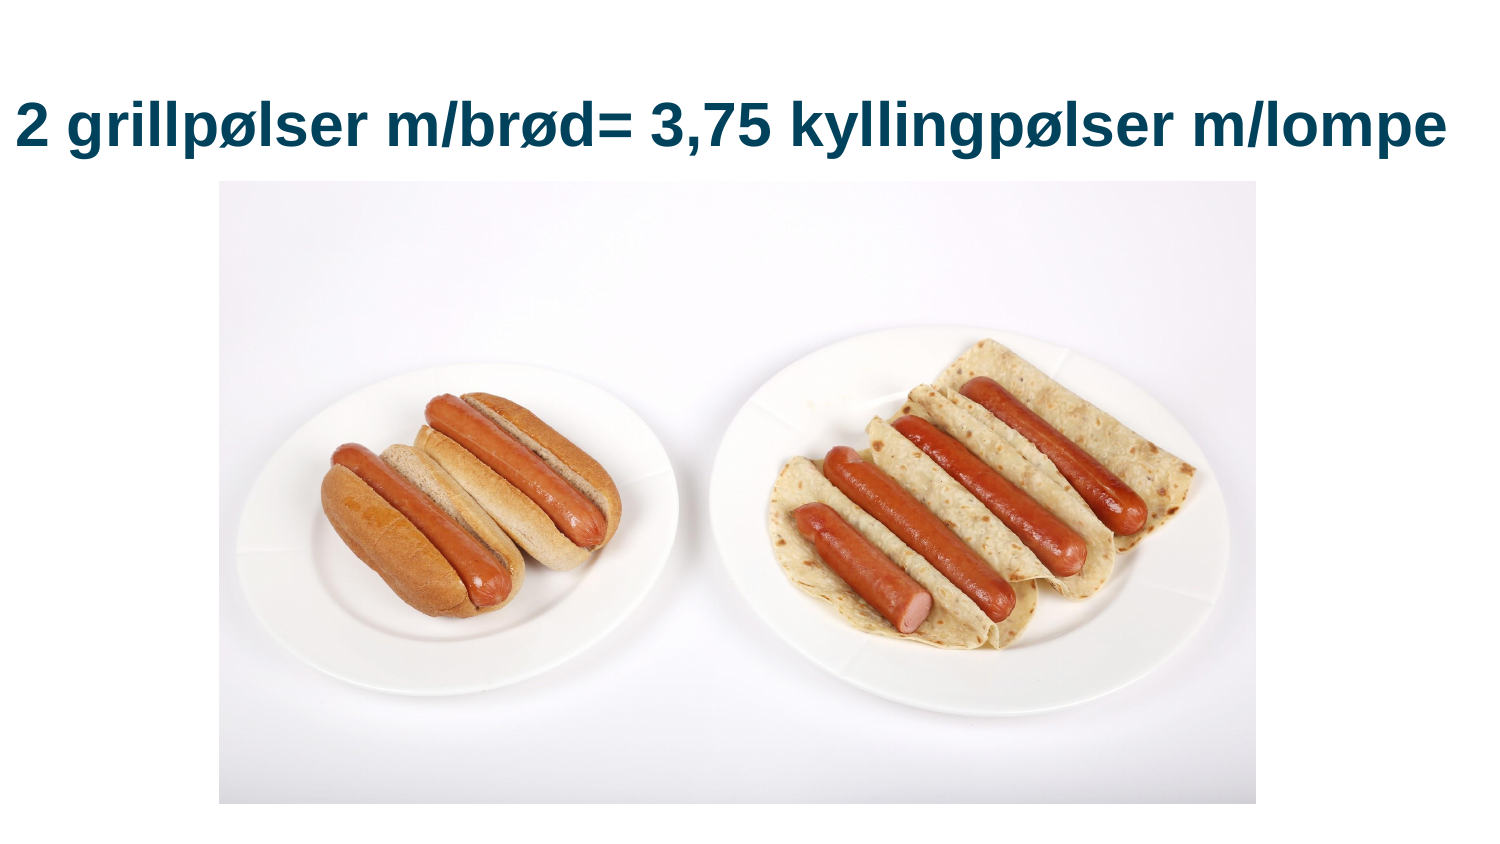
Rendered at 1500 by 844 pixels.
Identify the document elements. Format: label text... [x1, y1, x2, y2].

picture [219, 180, 1256, 804]
title 2 grillpølser m/brød= 3,75 kyllingpølser m/lompe [0, 75, 1500, 169]
